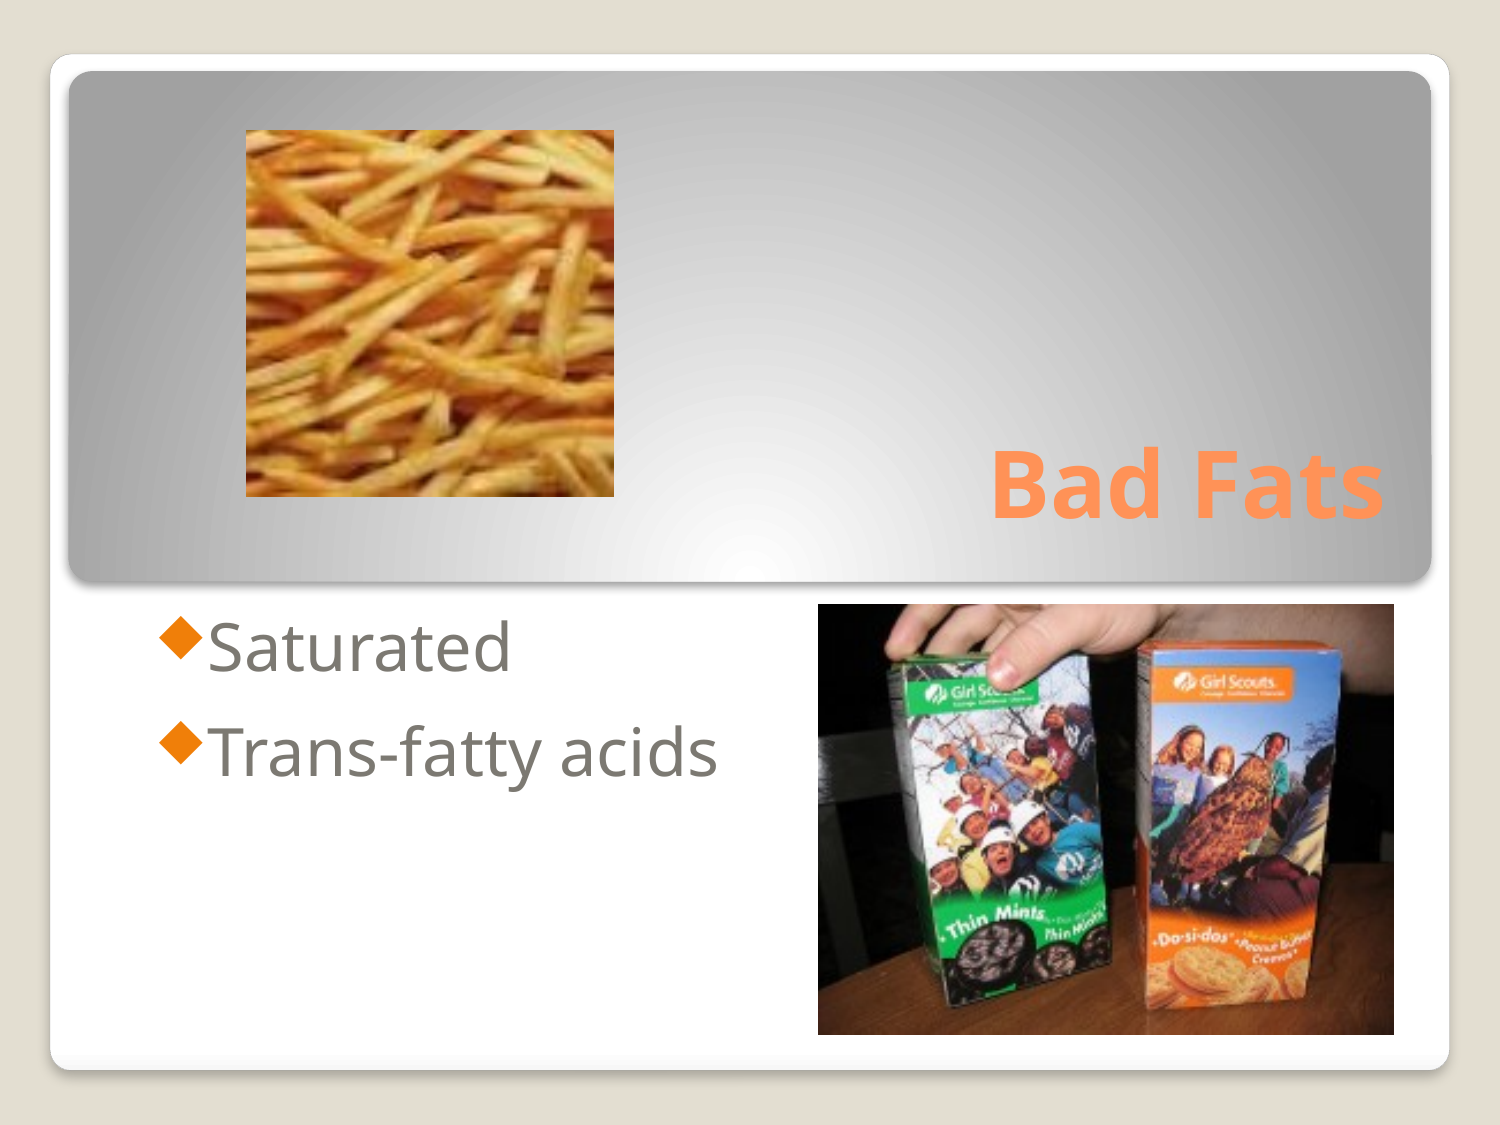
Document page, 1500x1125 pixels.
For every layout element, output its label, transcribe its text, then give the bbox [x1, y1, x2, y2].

picture [246, 130, 614, 498]
title Bad Fats [118, 244, 1394, 545]
picture [817, 604, 1394, 1036]
subtitle Saturated Trans-fatty acids [118, 604, 817, 870]
